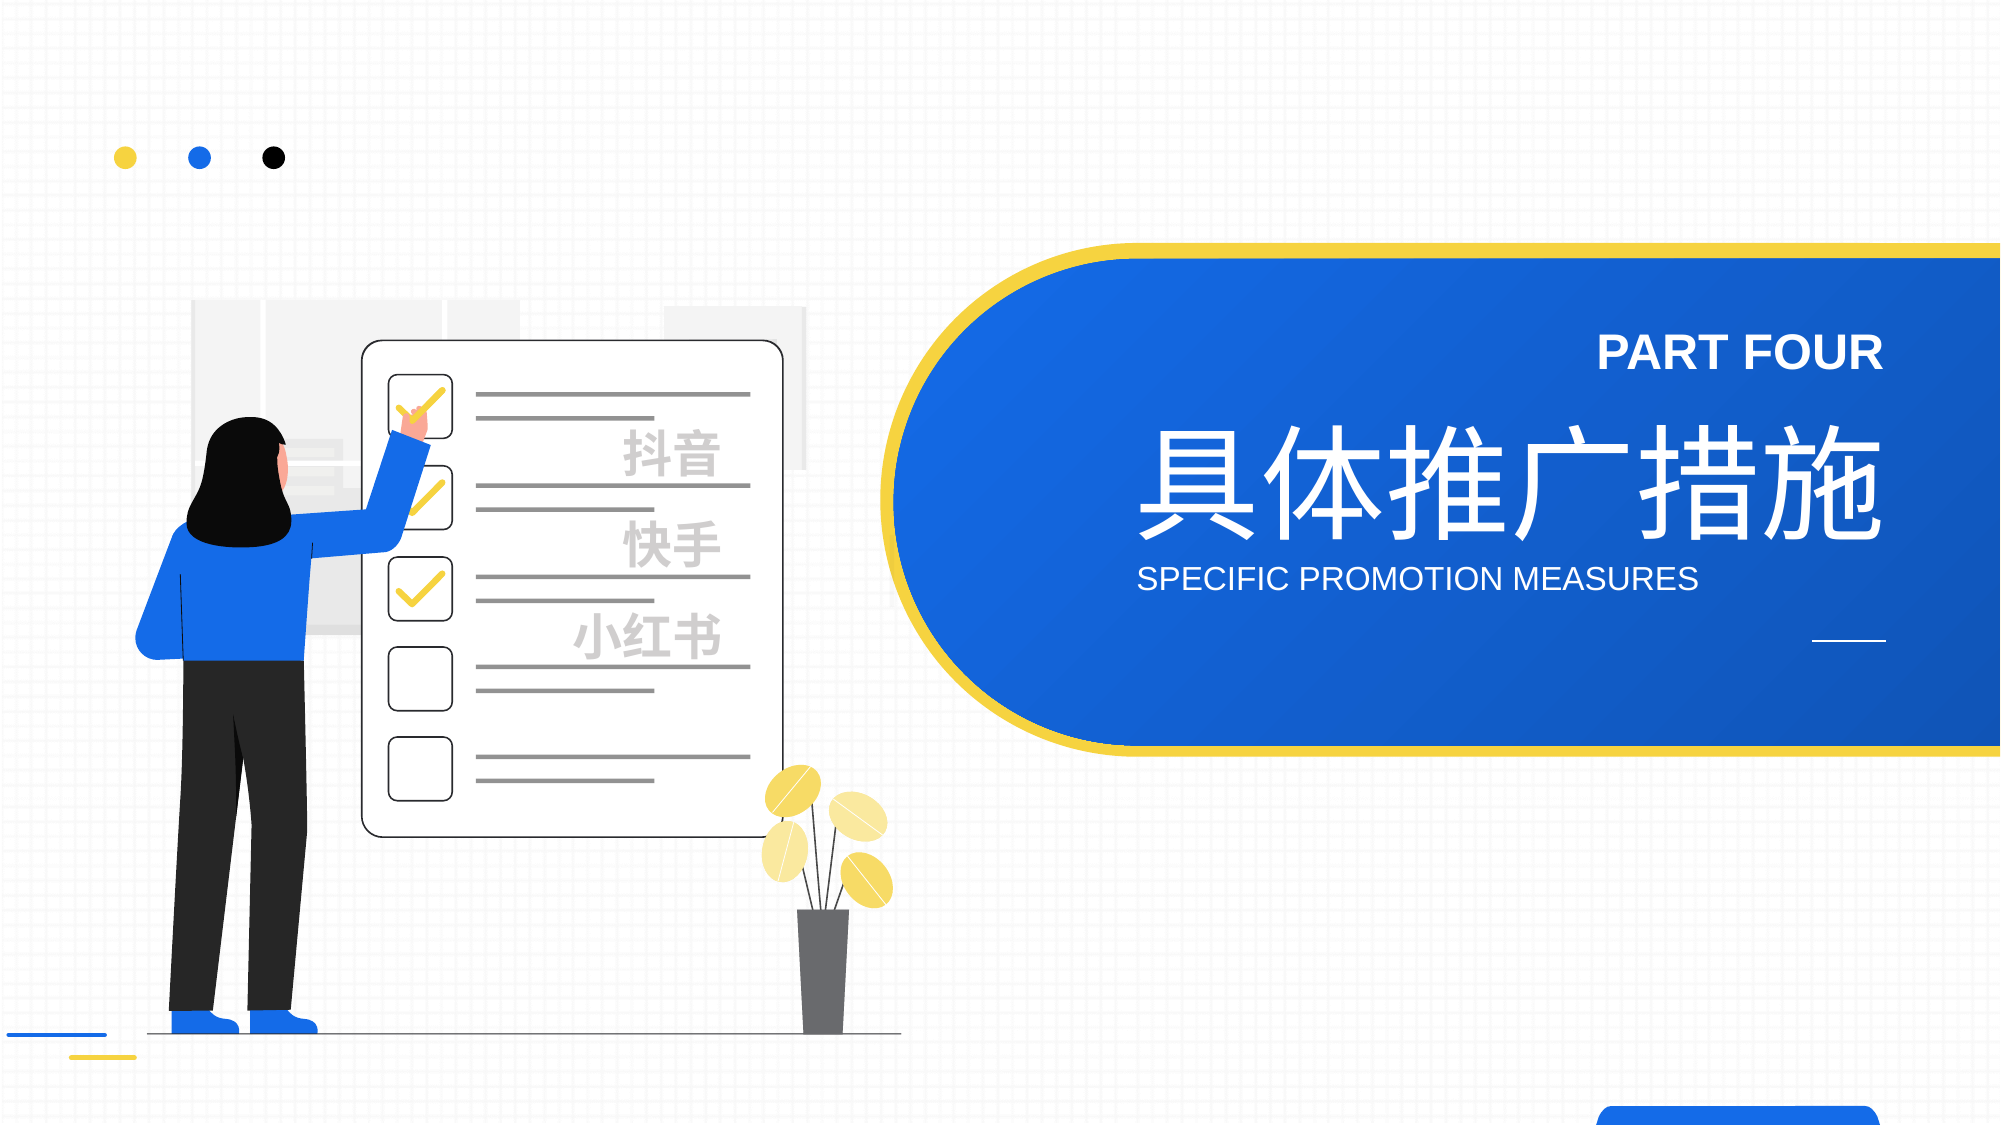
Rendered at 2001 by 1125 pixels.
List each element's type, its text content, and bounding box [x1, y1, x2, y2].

text_box SPECIFIC PROMOTION MEASURES [1136, 556, 1886, 597]
text_box 具体推广措施 [1115, 405, 1906, 556]
text_box PART FOUR [1596, 319, 1908, 380]
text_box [135, 300, 904, 1035]
